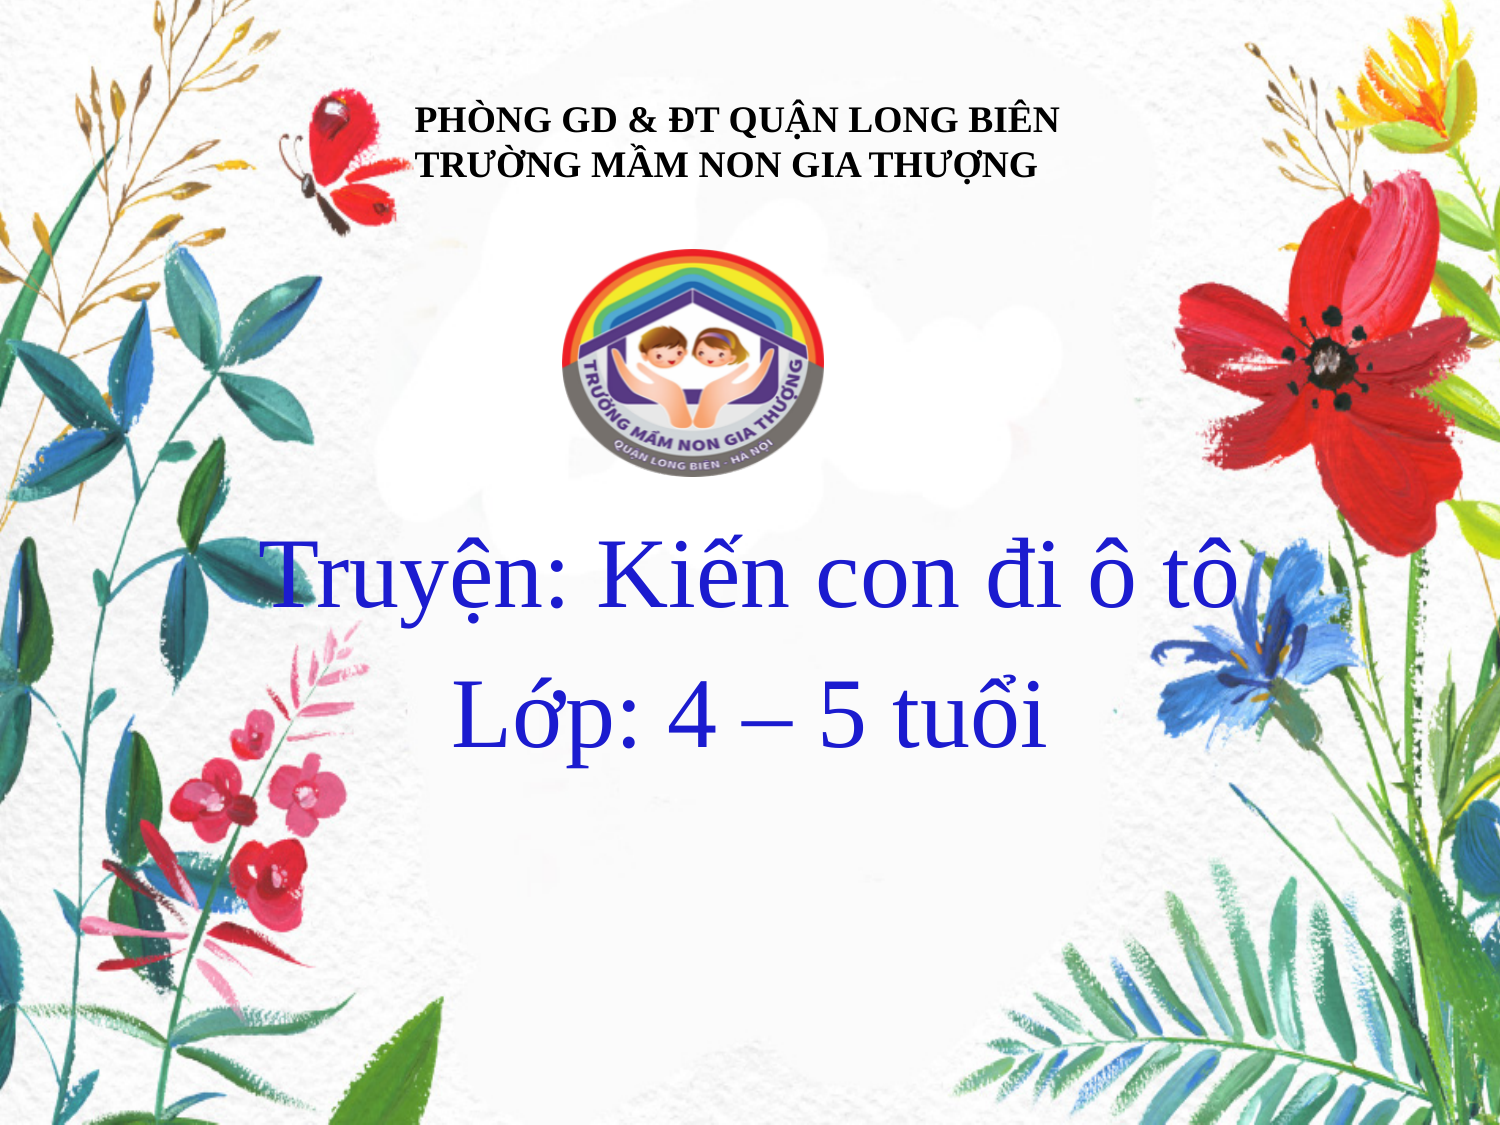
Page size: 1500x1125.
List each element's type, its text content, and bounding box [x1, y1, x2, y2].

text_box PHÒNG GD & ĐT QUẬN LONG BIÊN TRƯỜNG MẦM NON GIA THƯỢNG [399, 87, 1150, 283]
subtitle Truyện: Kiến con đi ô tô Lớp: 4 – 5 tuổi [0, 500, 1500, 1125]
picture [0, 0, 1500, 500]
